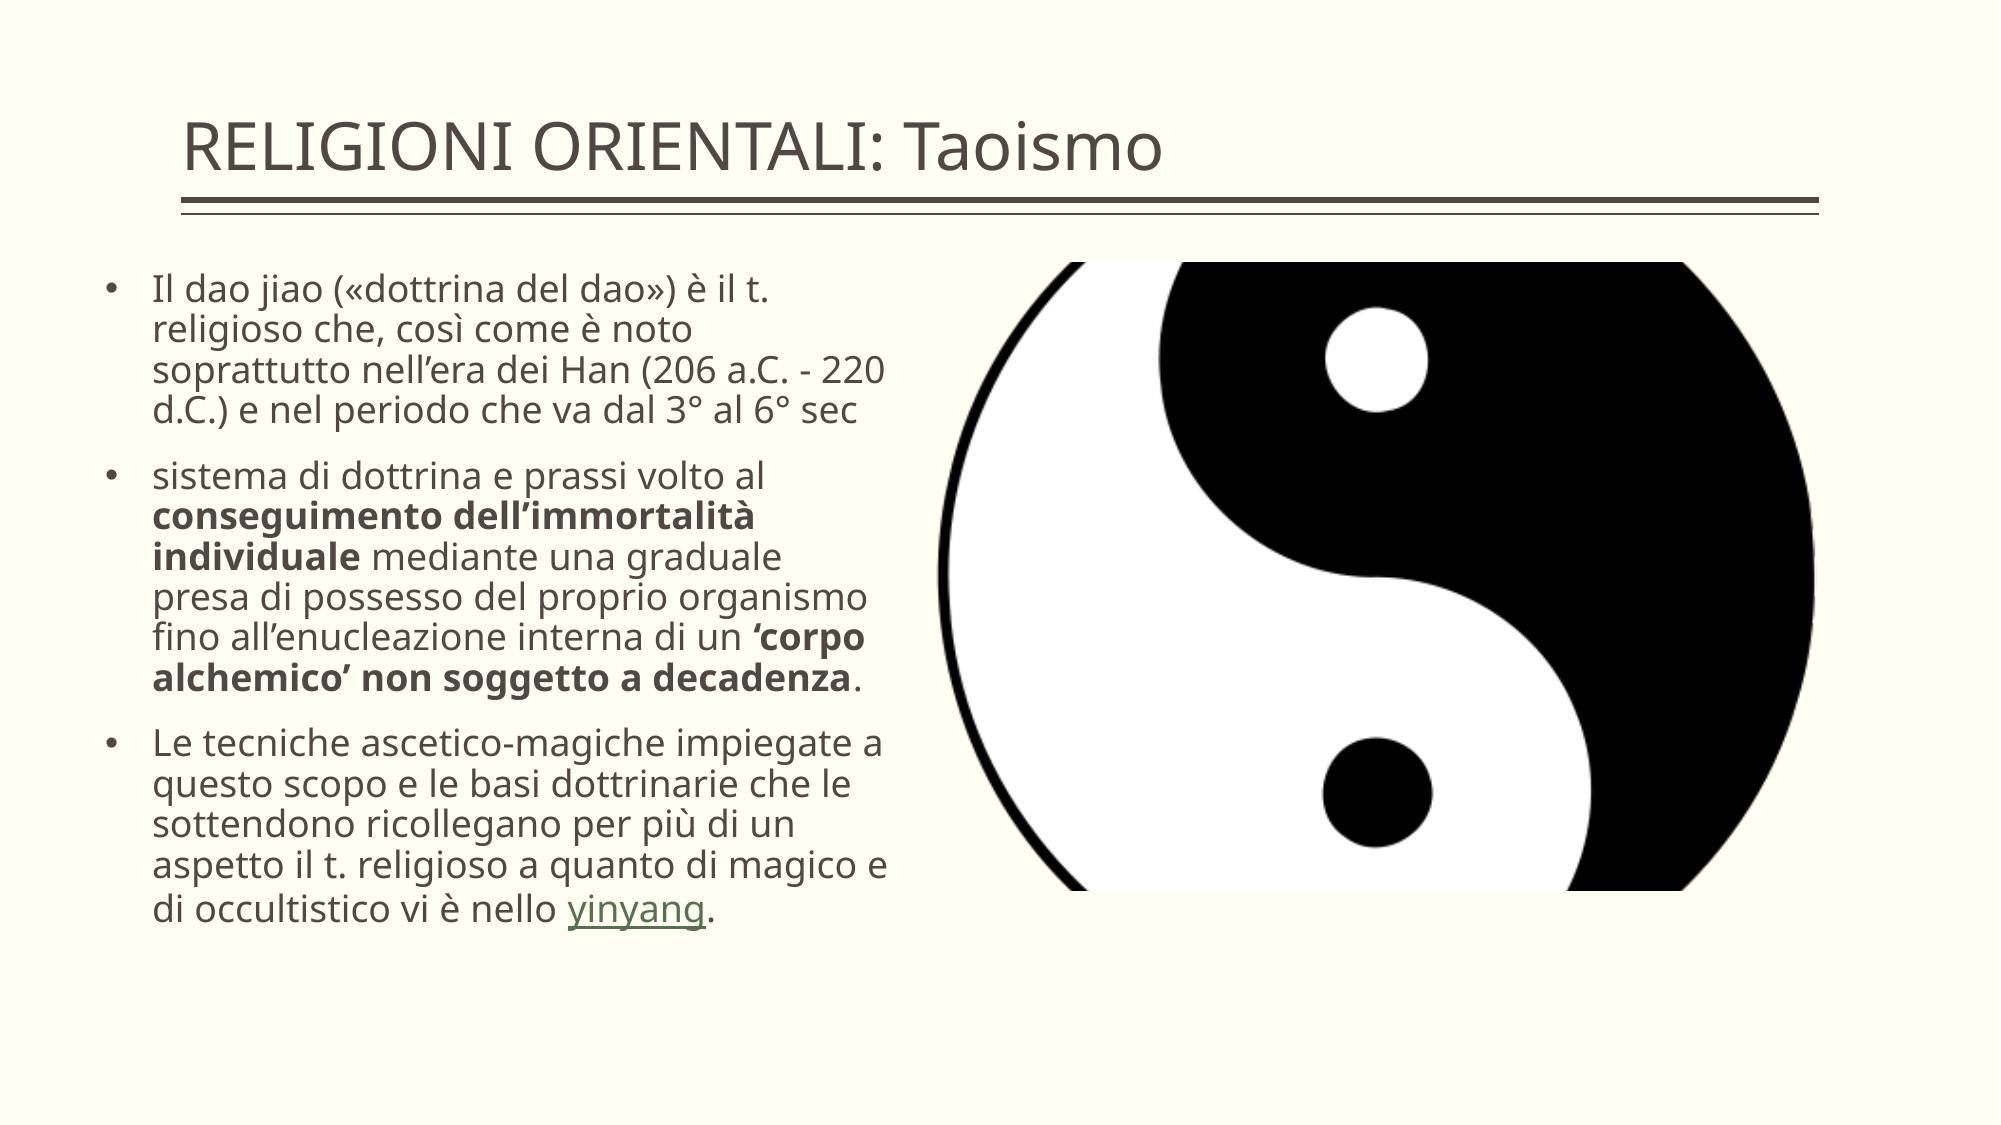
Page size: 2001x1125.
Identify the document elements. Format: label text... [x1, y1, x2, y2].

title RELIGIONI ORIENTALI: Taoismo [181, 12, 1819, 193]
picture [935, 262, 1819, 891]
text_box Il dao jiao («dottrina del dao») è il t. religioso che, così come è noto soprattutto nell’era dei Han (206 a.C. - 220 d.C.) e nel periodo che va dal 3° al 6° sec sistema di dottrina e prassi volto al conseguimento dell’immortalità individuale mediante una graduale presa di possesso del proprio organismo fino all’enucleazione interna di un ‘corpo alchemico’ non soggetto a decadenza. Le tecniche ascetico-magiche impiegate a questo scopo e le basi dottrinarie che le sottendono ricollegano per più di un aspetto il t. religioso a quanto di magico e di occultistico vi è nello yinyang. [105, 262, 891, 1013]
